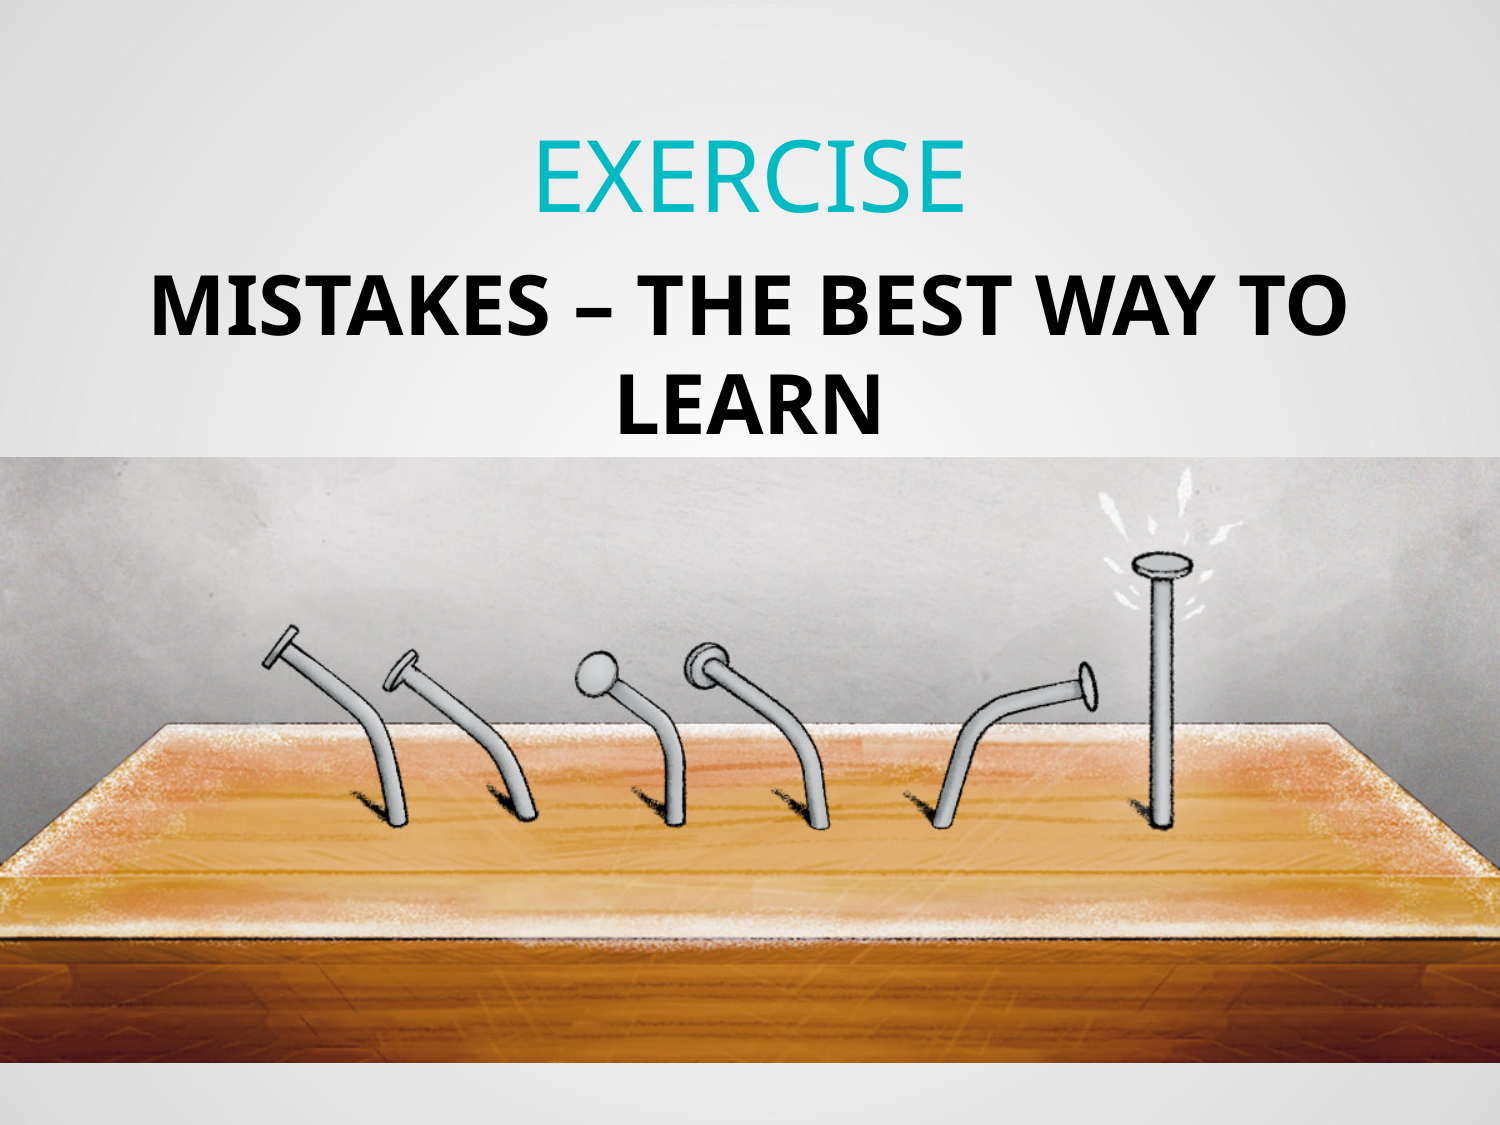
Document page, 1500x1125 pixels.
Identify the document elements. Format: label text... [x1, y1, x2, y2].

title EXERCISE [75, 22, 1425, 240]
list MISTAKES – THE BEST WAY TO LEARN [75, 244, 1425, 455]
picture [0, 457, 1500, 1063]
